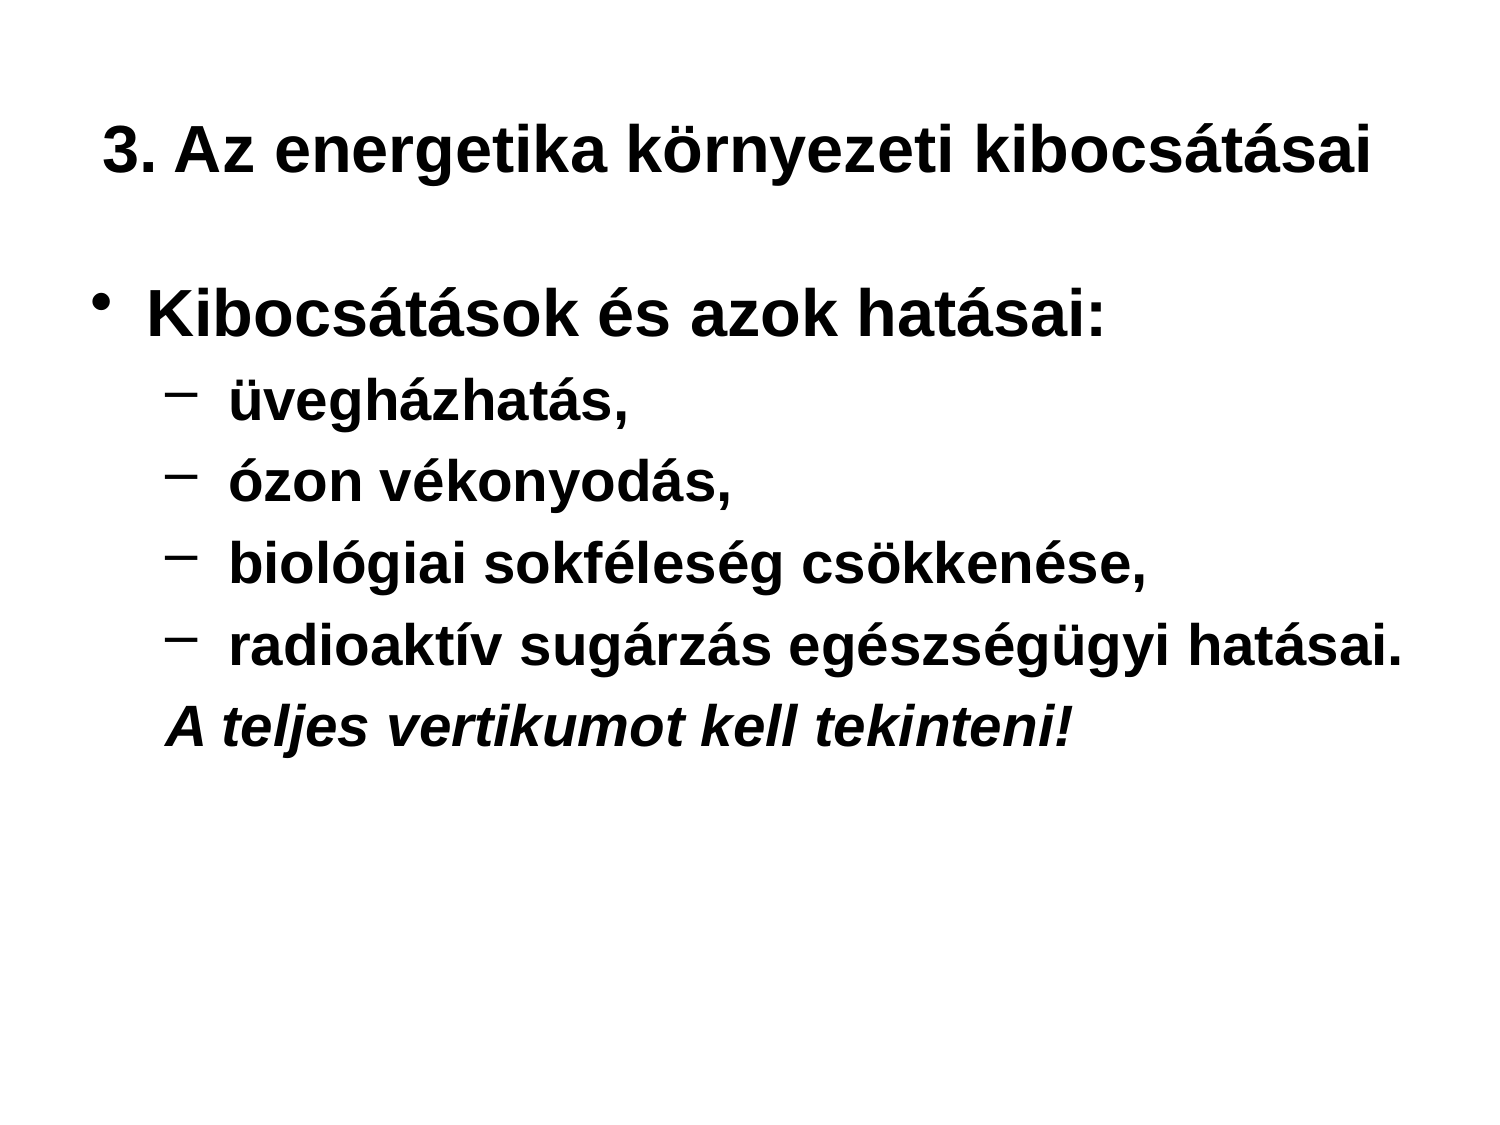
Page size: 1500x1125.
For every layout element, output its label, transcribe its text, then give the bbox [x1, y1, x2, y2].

title 3. Az energetika környezeti kibocsátásai [74, 44, 1426, 233]
list Kibocsátások és azok hatásai: üvegházhatás, ózon vékonyodás, biológiai sokféleség csökkenése, radioaktív sugárzás egészségügyi hatásai. A teljes vertikumot kell tekinteni! [74, 262, 1426, 1006]
